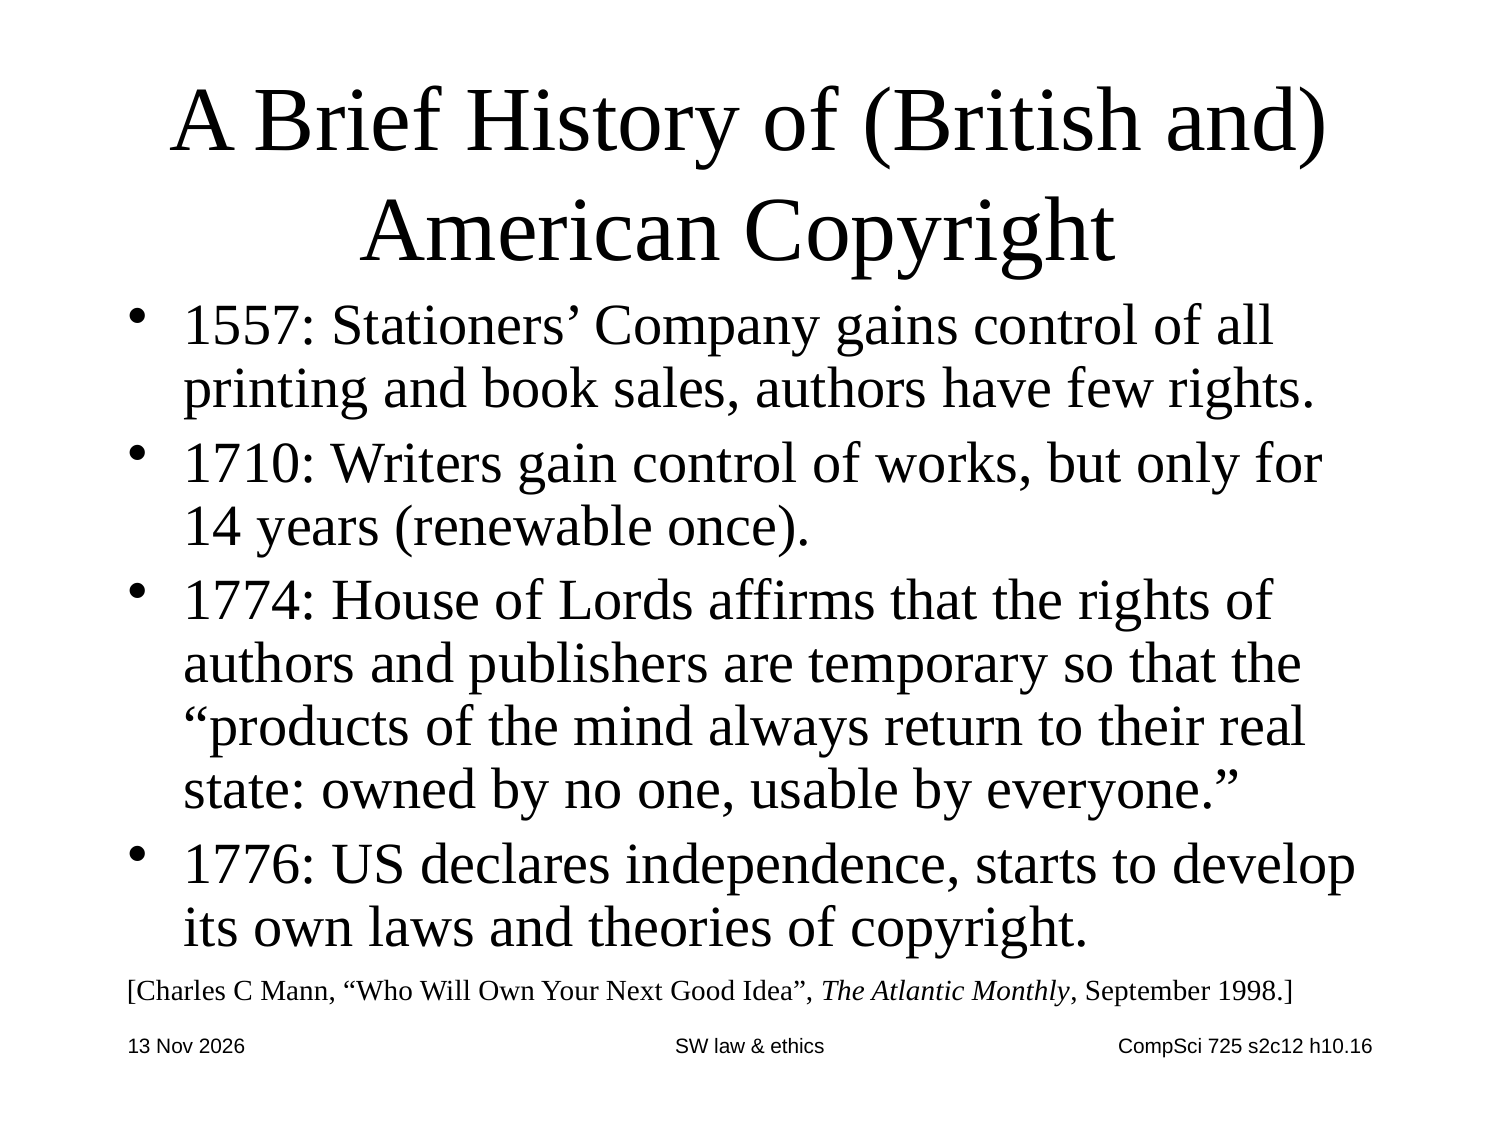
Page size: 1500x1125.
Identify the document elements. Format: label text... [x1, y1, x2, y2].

slide_number 8-Sep-12 [112, 1024, 426, 1101]
footer SW law & ethics [512, 1024, 988, 1101]
text_box [Charles C Mann, “Who Will Own Your Next Good Idea”, The Atlantic Monthly, September 1998.] [112, 964, 1376, 1014]
slide_number CompSci 725 s2c12 h10.16 [1074, 1024, 1388, 1101]
title A Brief History of (British and) American Copyright [24, 75, 1475, 263]
list 1557: Stationers’ Company gains control of all printing and book sales, authors have few rights. 1710: Writers gain control of works, but only for 14 years (renewable once). 1774: House of Lords affirms that the rights of authors and publishers are temporary so that the “products of the mind always return to their real state: owned by no one, usable by everyone.” 1776: US declares independence, starts to develop its own laws and theories of copyright. [112, 286, 1388, 1000]
